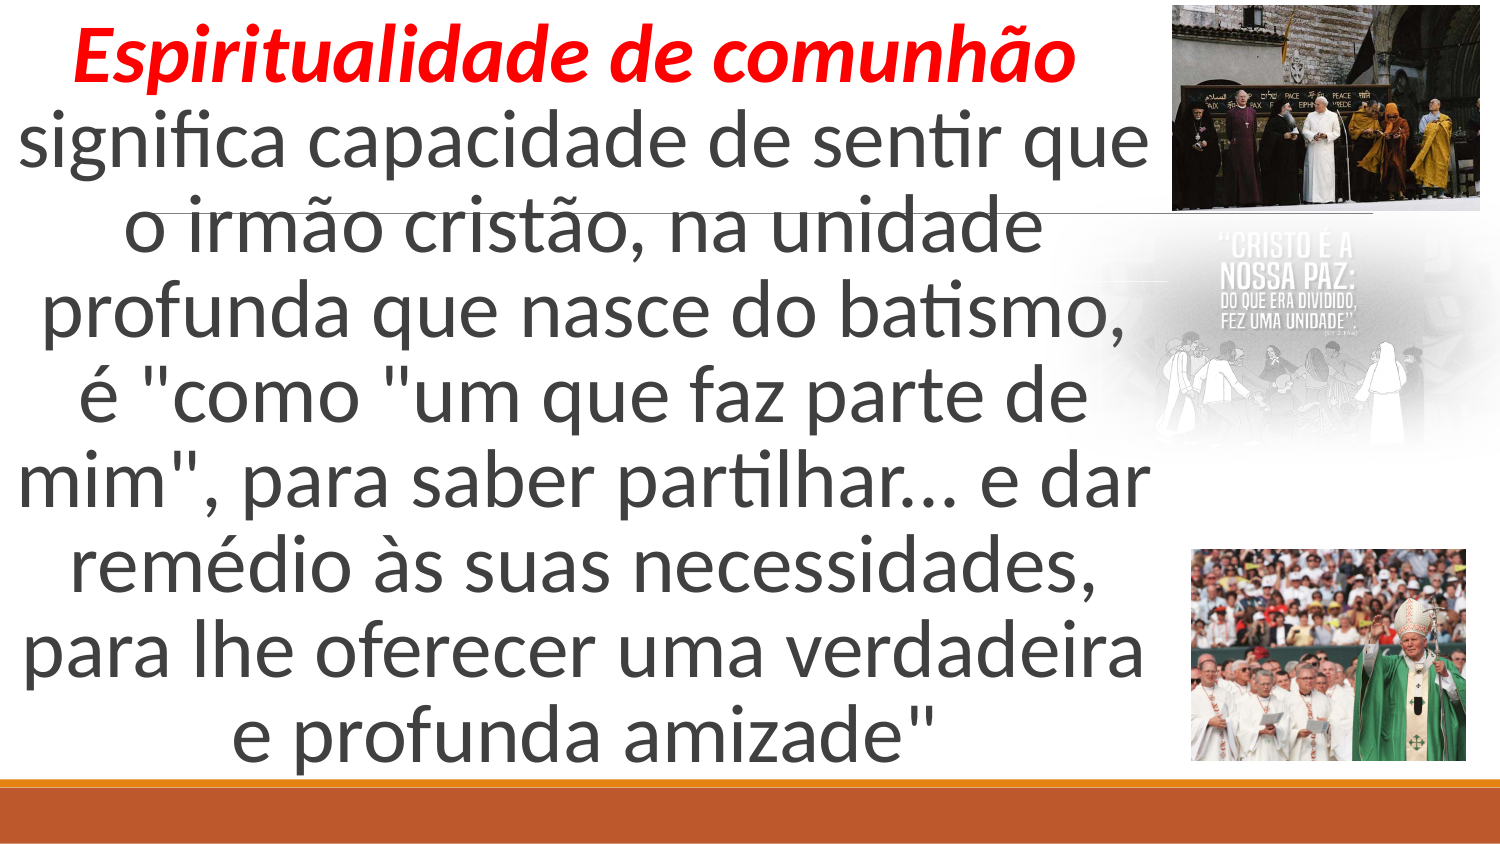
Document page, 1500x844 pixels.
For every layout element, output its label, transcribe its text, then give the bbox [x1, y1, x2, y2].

picture [1191, 548, 1467, 762]
list Espiritualidade de comunhão significa capacidade de sentir que o irmão cristão, na unidade profunda que nasce do batismo, é "como "um que faz parte de mim", para saber partilhar... e dar remédio às suas necessidades, para lhe oferecer uma verdadeira e profunda amizade" [0, 0, 1173, 742]
picture [1040, 5, 1500, 469]
